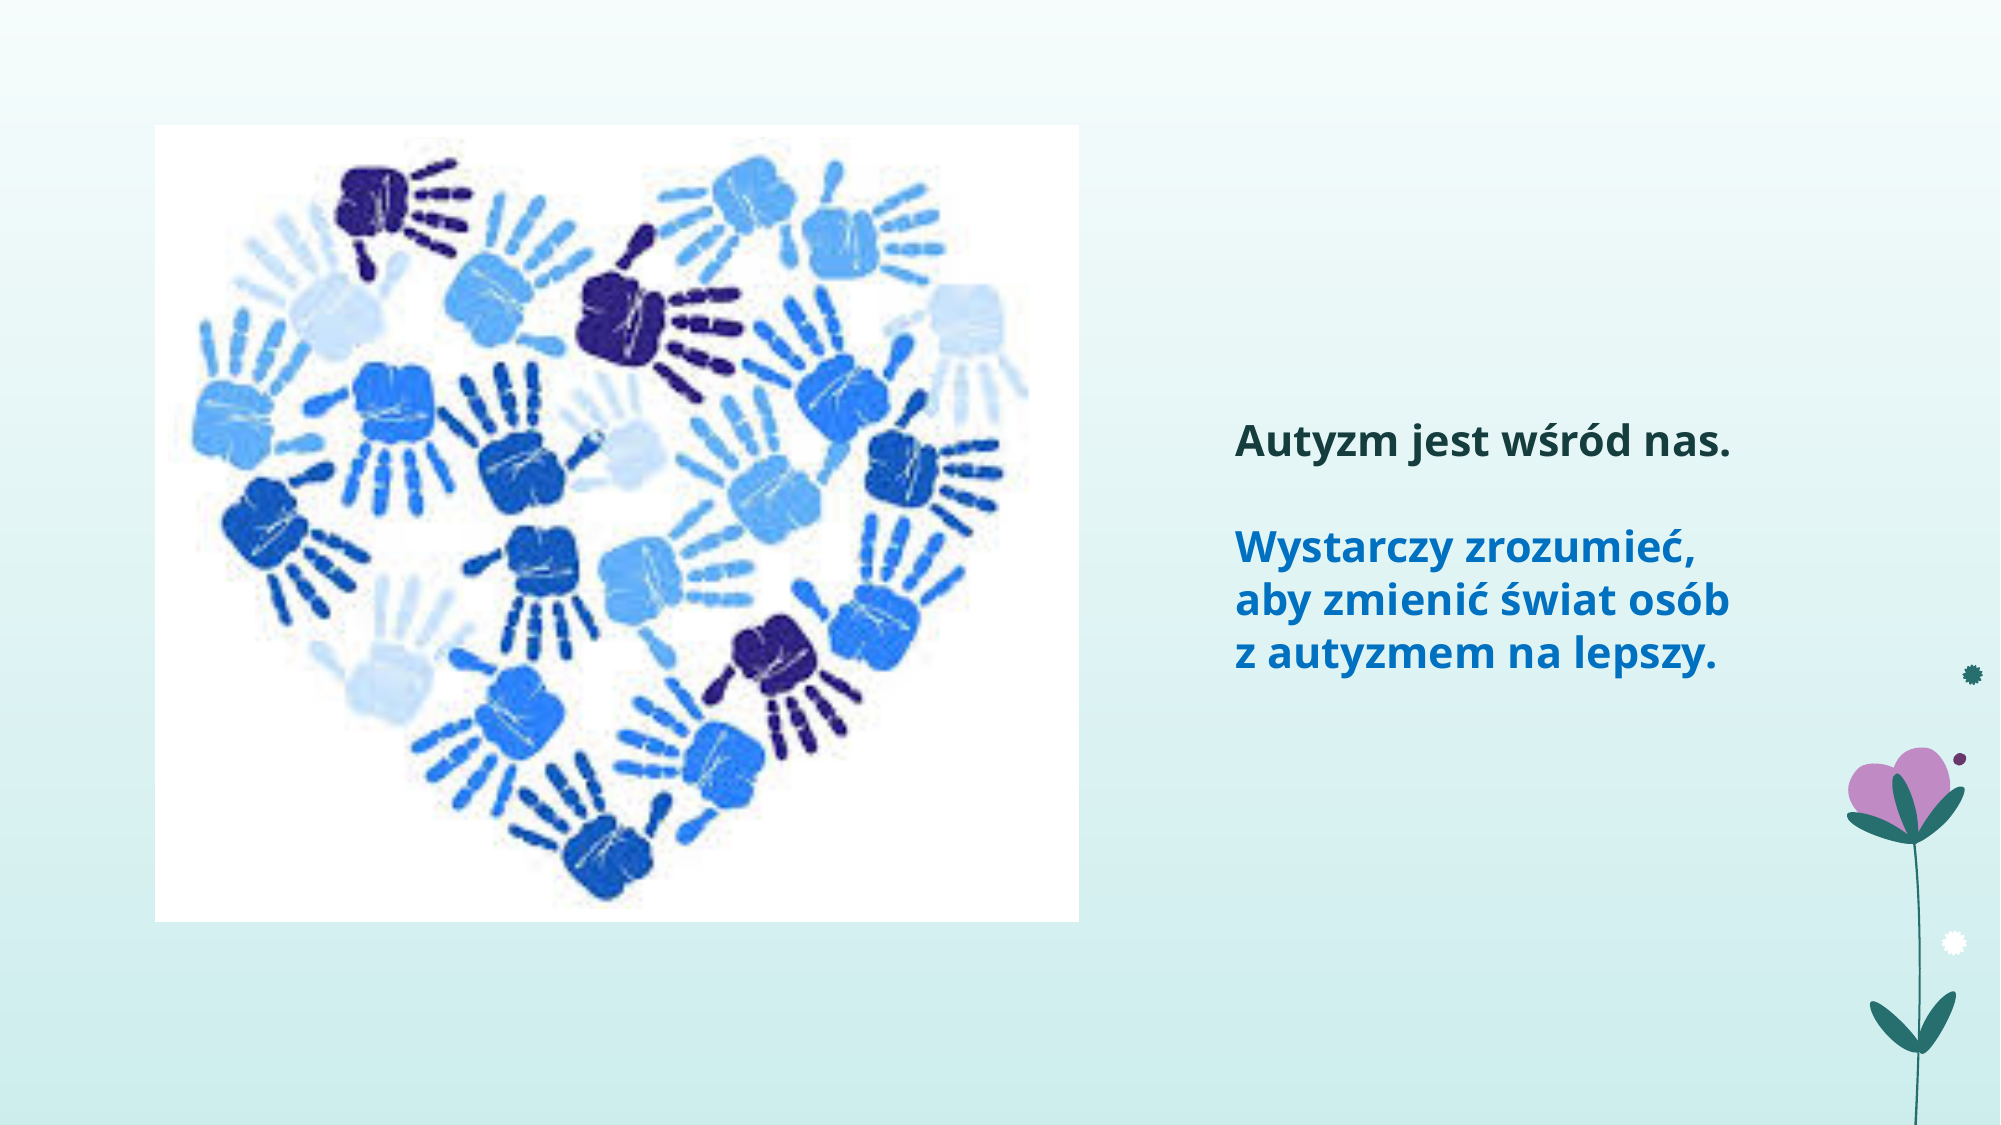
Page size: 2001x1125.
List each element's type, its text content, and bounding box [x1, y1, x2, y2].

title Autyzm jest wśród nas. Wystarczy zrozumieć, aby zmienić świat osób z autyzmem na lepszy. [1220, 181, 1757, 687]
picture [167, 137, 1067, 910]
